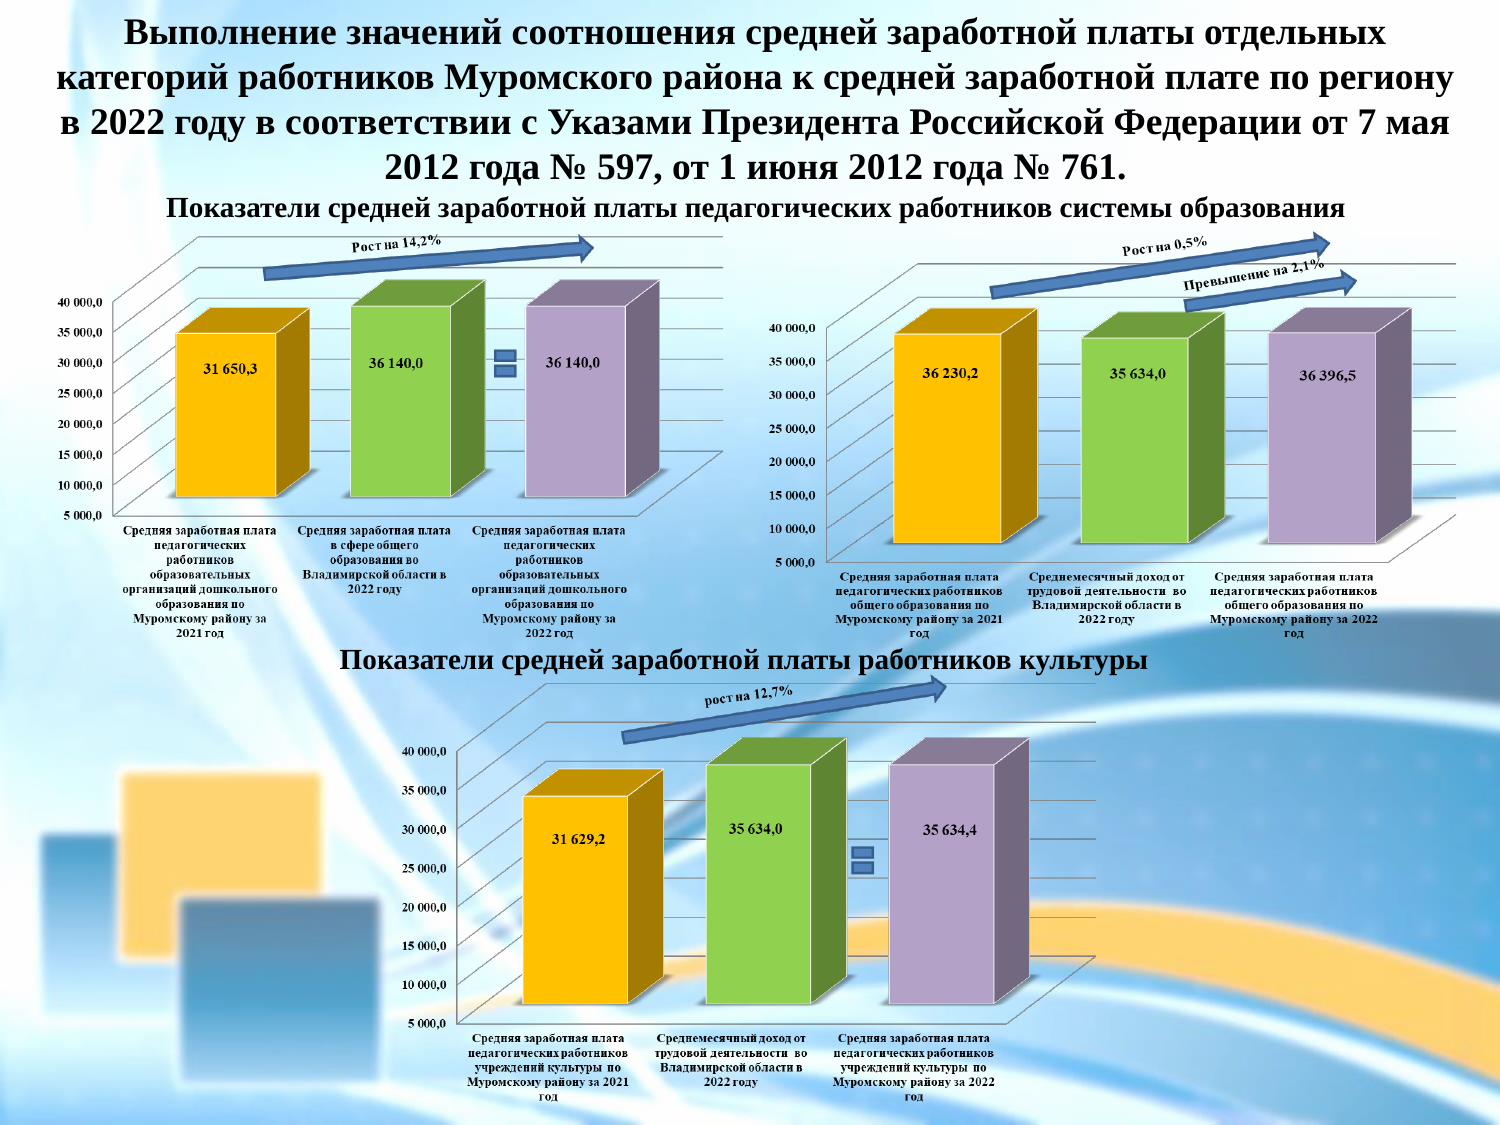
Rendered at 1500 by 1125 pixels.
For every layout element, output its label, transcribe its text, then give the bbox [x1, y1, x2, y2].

text_box Выполнение значений соотношения средней заработной платы отдельных категорий работников Муромского района к средней заработной плате по региону в 2022 году в соответствии с Указами Президента Российской Федерации от 7 мая 2012 года № 597, от 1 июня 2012 года № 761. [29, 0, 1482, 195]
text_box Показатели средней заработной платы педагогических работников системы образования [30, 181, 1482, 231]
picture [0, 0, 1500, 1125]
text_box Показатели средней заработной платы работников культуры [29, 633, 1459, 683]
